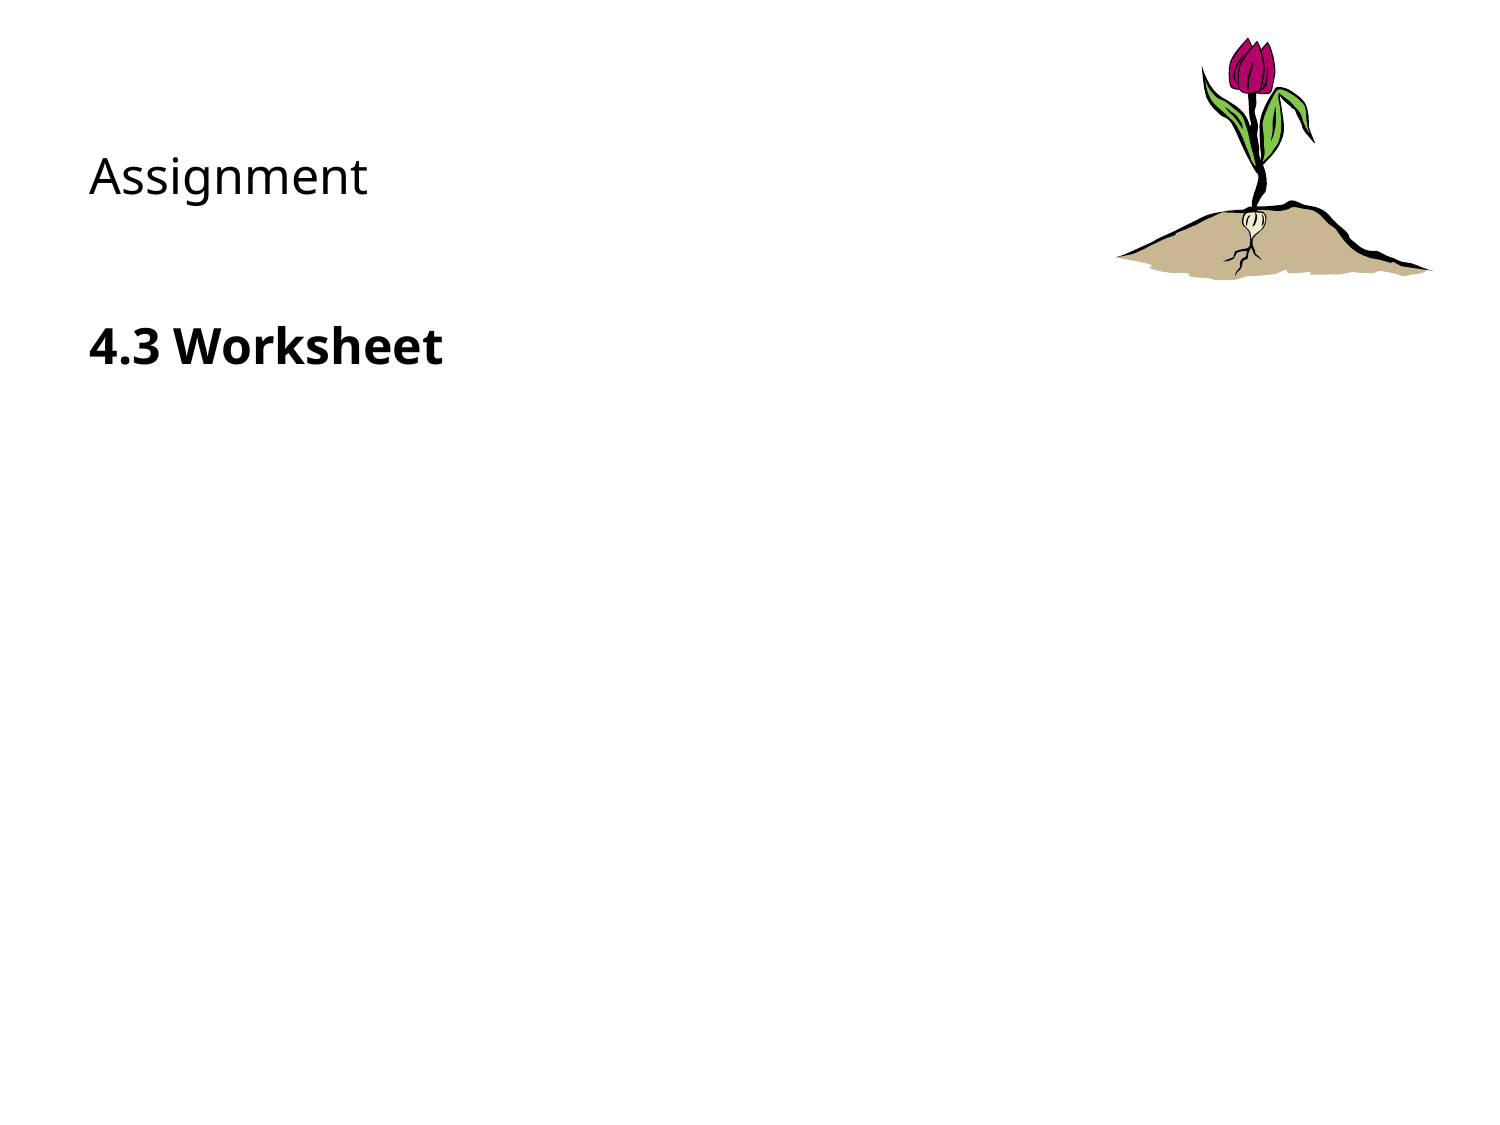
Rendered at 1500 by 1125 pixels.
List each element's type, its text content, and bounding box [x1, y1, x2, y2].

text_box Assignment 4.3 Worksheet [75, 137, 1175, 383]
picture [1112, 37, 1438, 282]
